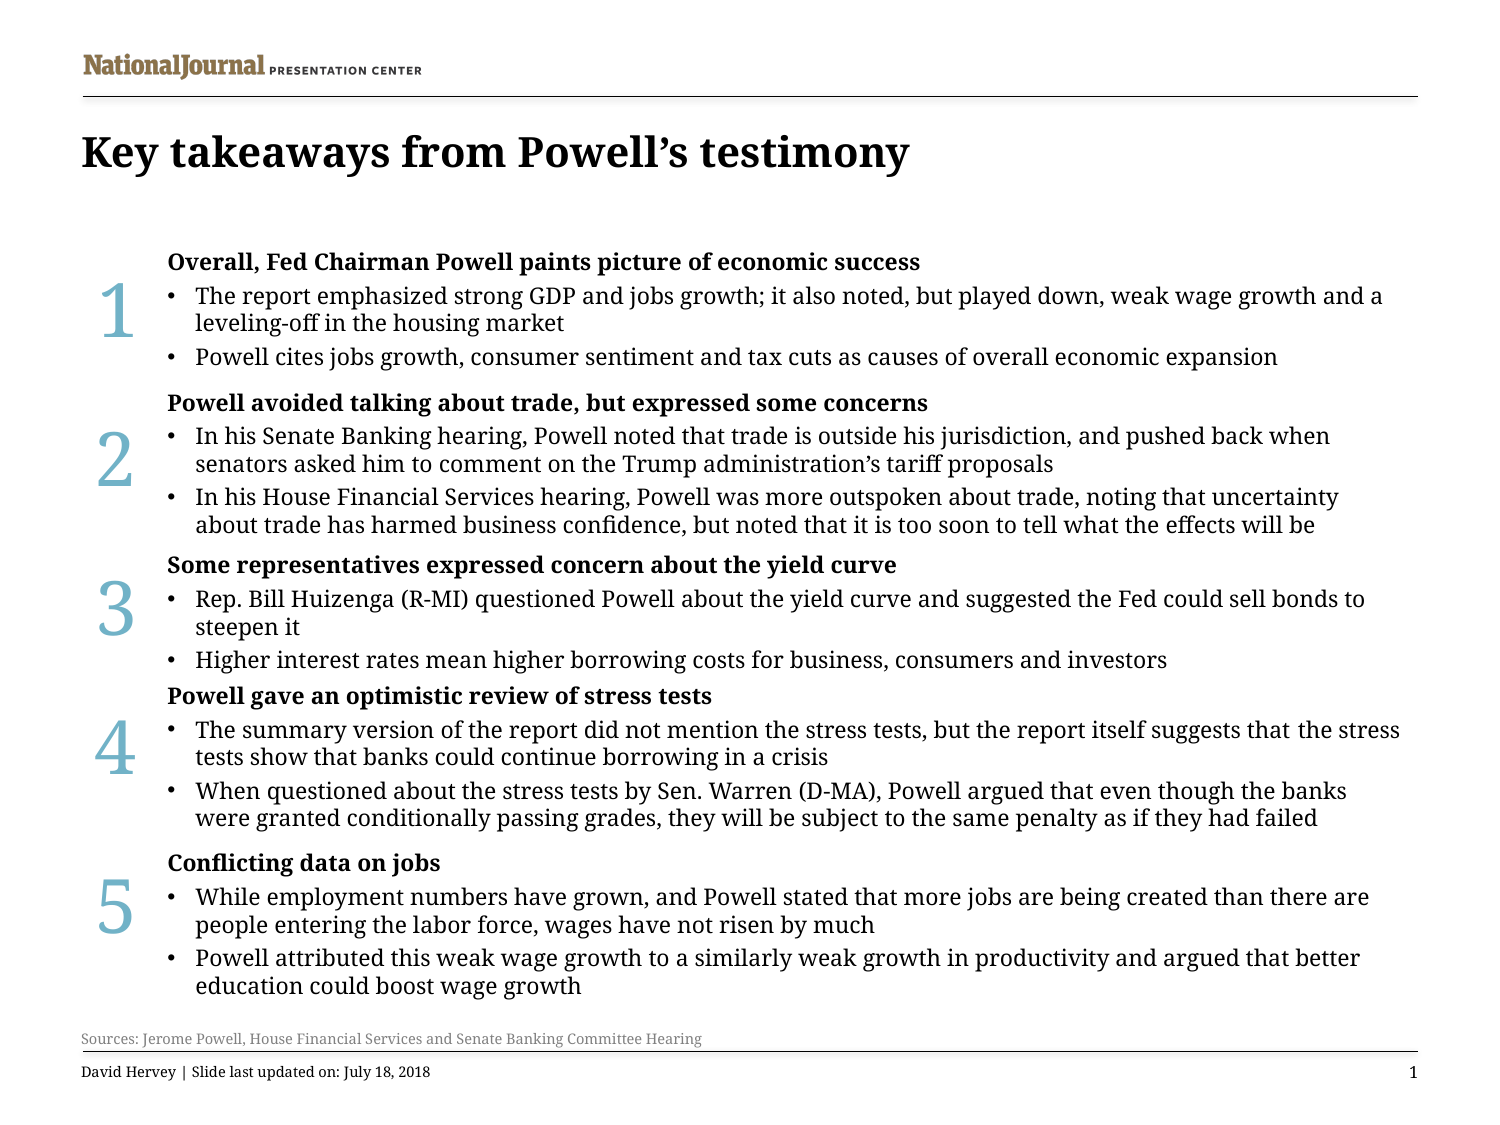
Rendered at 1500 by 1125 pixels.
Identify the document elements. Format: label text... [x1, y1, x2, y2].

picture [82, 44, 425, 91]
text_box 5 [81, 851, 152, 958]
text_box Conflicting data on jobs While employment numbers have grown, and Powell stated that more jobs are being created than there are people entering the labor force, wages have not risen by much Powell attributed this weak wage growth to a similarly weak growth in productivity and argued that better education could boost wage growth [152, 841, 1416, 967]
text_box Some representatives expressed concern about the yield curve Rep. Bill Huizenga (R-MI) questioned Powell about the yield curve and suggested the Fed could sell bonds to steepen it Higher interest rates mean higher borrowing costs for business, consumers and investors [152, 543, 1416, 674]
text_box 3 [80, 553, 153, 660]
text_box Overall, Fed Chairman Powell paints picture of economic success The report emphasized strong GDP and jobs growth; it also noted, but played down, weak wage growth and a leveling-off in the housing market Powell cites jobs growth, consumer sentiment and tax cuts as causes of overall economic expansion [152, 240, 1416, 377]
text_box 1 [82, 255, 146, 362]
text_box 4 [79, 692, 153, 799]
slide_number 1 [1083, 1054, 1434, 1115]
text_box Key takeaways from Powell’s testimony [66, 124, 1446, 239]
text_box Powell avoided talking about trade, but expressed some concerns In his Senate Banking hearing, Powell noted that trade is outside his jurisdiction, and pushed back when senators asked him to comment on the Trump administration’s tariff proposals In his House Financial Services hearing, Powell was more outspoken about trade, noting that uncertainty about trade has harmed business confidence, but noted that it is too soon to tell what the effects will be [152, 380, 1416, 540]
text_box David Hervey | Slide last updated on: July 18, 2018 [66, 1053, 566, 1110]
text_box 2 [79, 404, 153, 511]
text_box Powell gave an optimistic review of stress tests The summary version of the report did not mention the stress tests, but the report itself suggests that the stress tests show that banks could continue borrowing in a crisis When questioned about the stress tests by Sen. Warren (D-MA), Powell argued that even though the banks were granted conditionally passing grades, they will be subject to the same penalty as if they had failed [152, 674, 1416, 828]
text_box Sources: Jerome Powell, House Financial Services and Senate Banking Committee Hearing [66, 1020, 1420, 1052]
